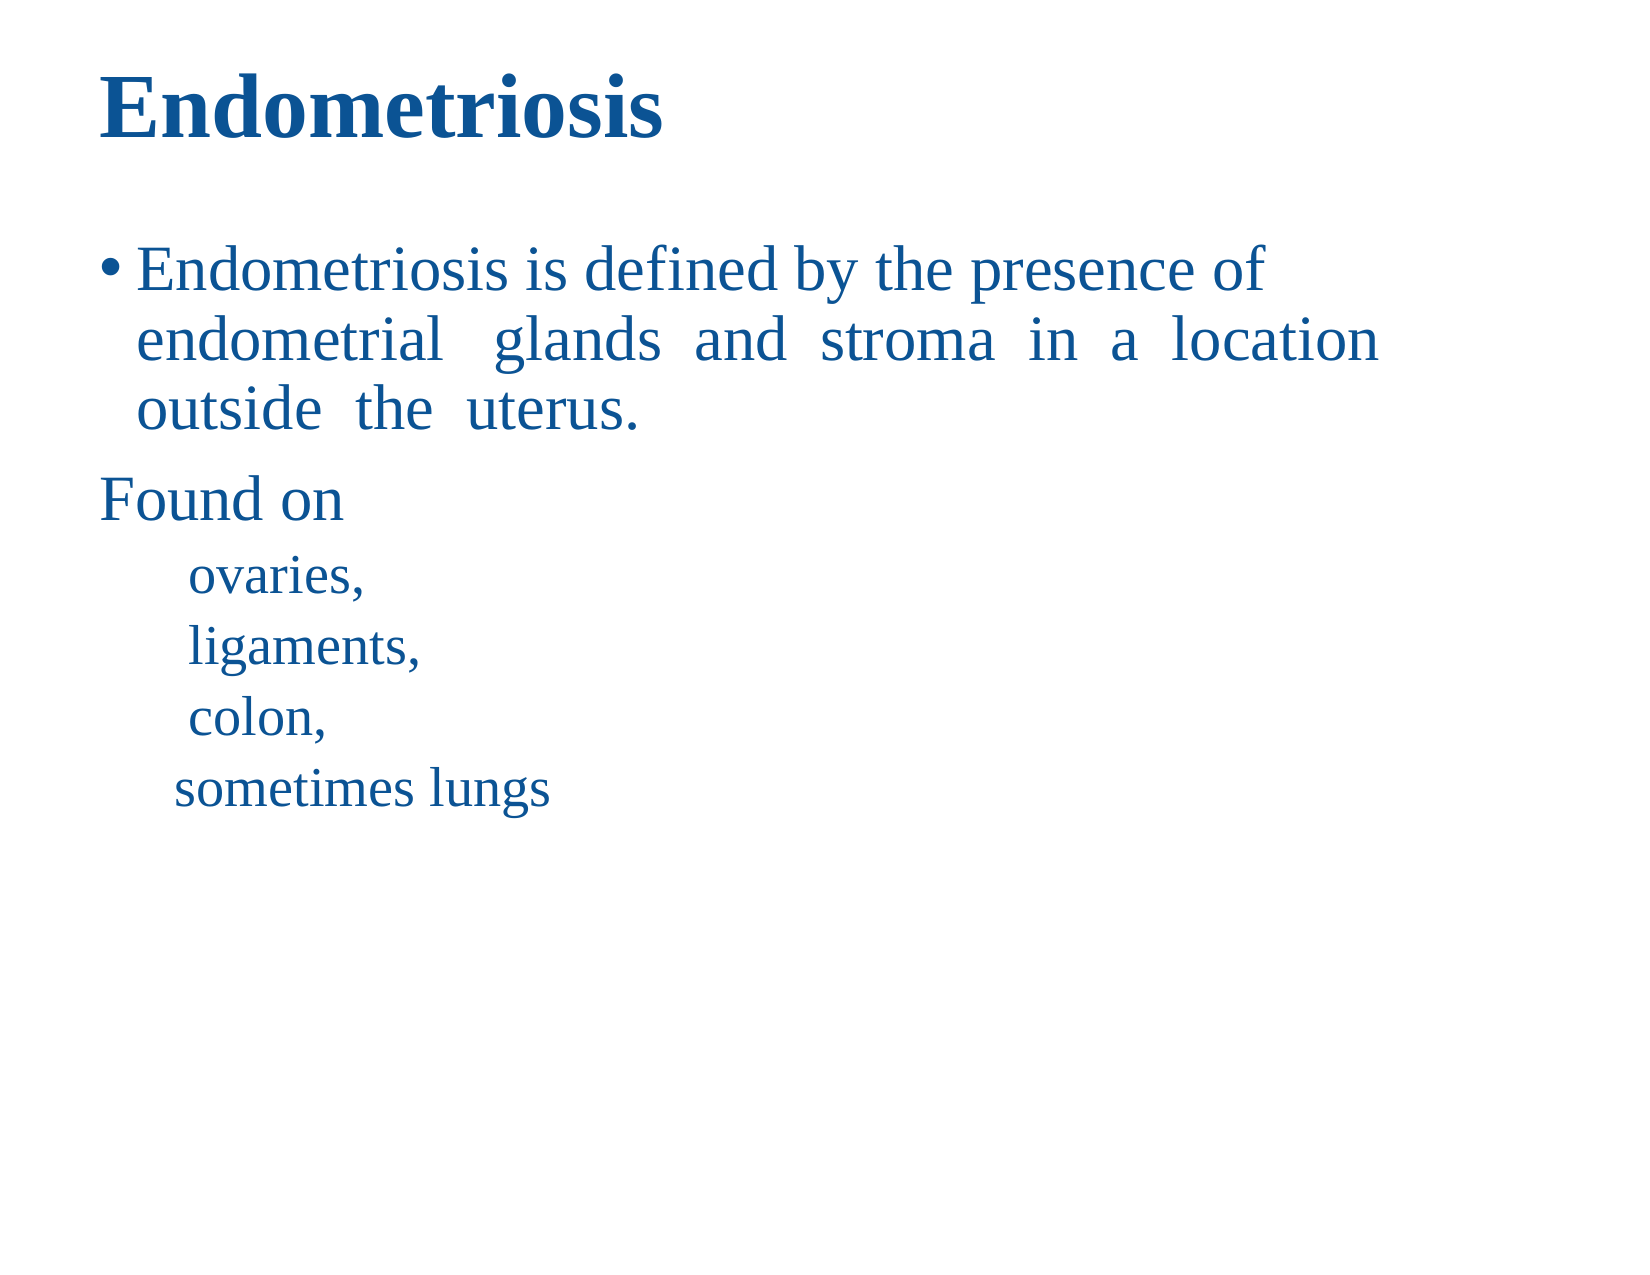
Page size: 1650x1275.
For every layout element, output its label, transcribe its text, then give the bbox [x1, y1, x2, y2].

list Endometriosis is defined by the presence of endometrial glands and stroma in a location outside the uterus. Found on ovaries, ligaments, colon, sometimes lungs [82, 226, 1568, 1200]
title Endometriosis [82, 49, 1568, 185]
